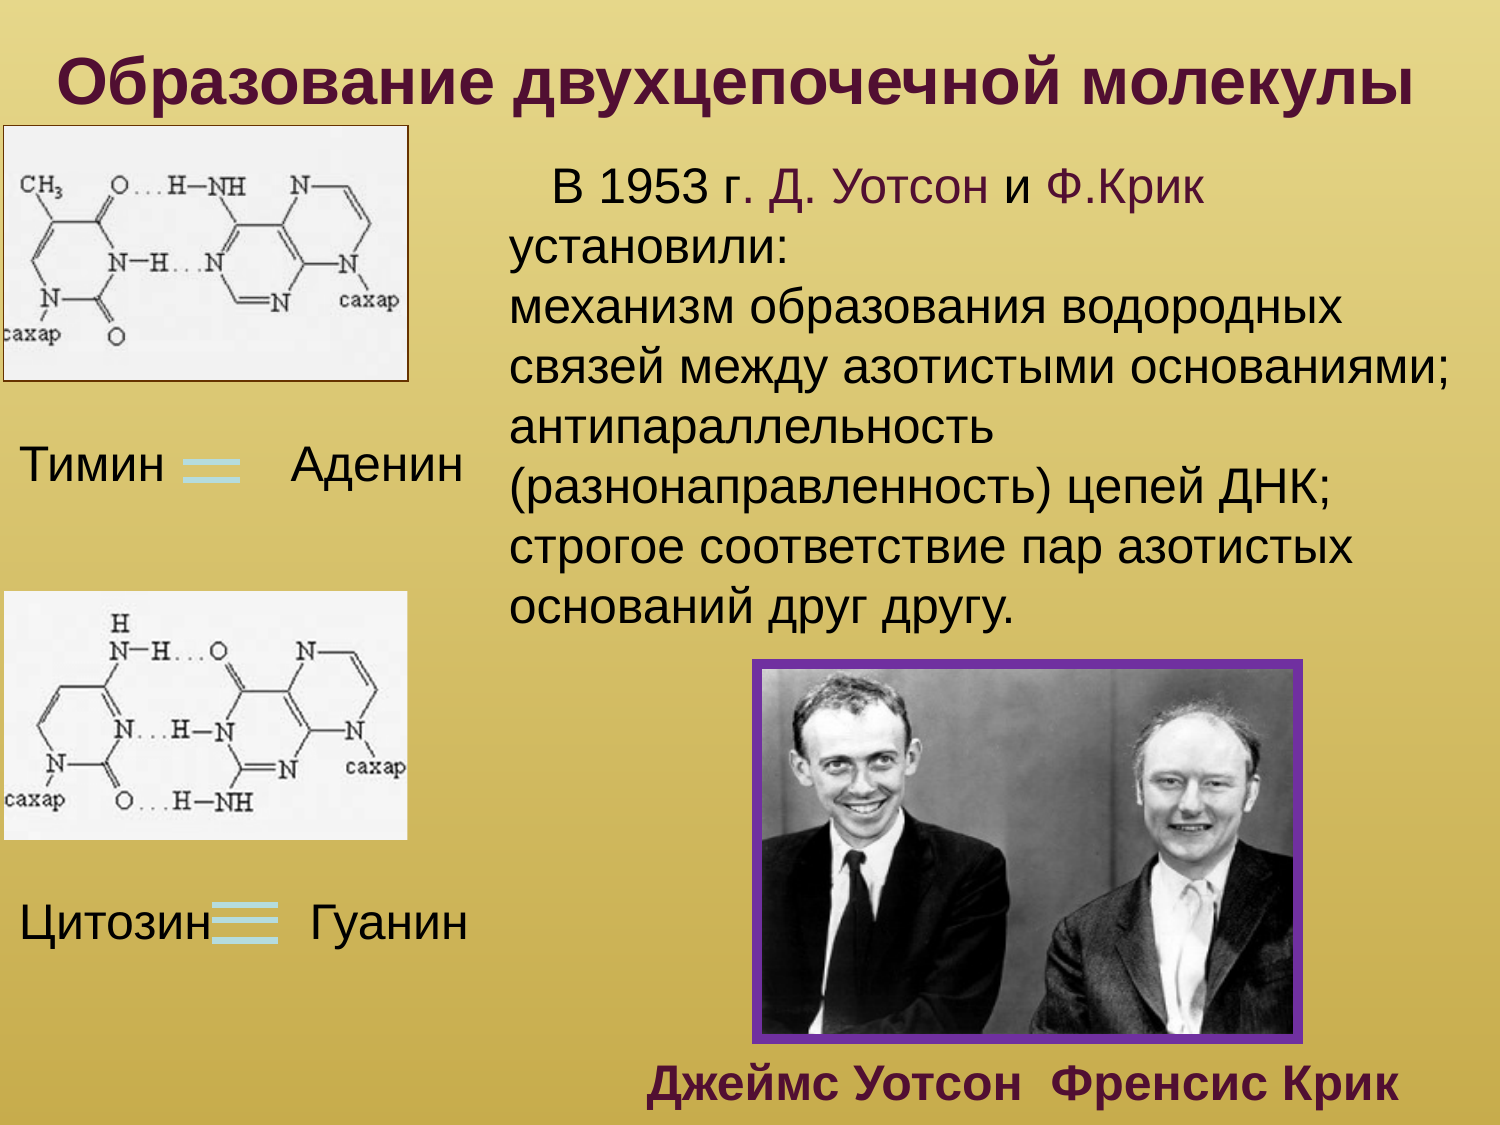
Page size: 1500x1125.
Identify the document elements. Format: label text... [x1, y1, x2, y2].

text_box Образование двухцепочечной молекулы ДНК. [41, 30, 1483, 206]
text_box Джеймс Уотсон Френсис Крик [631, 1042, 1483, 1118]
text_box Тимин Аденин [4, 423, 550, 499]
picture [3, 590, 408, 840]
text_box Цитозин Гуанин [4, 881, 514, 957]
picture [761, 668, 1294, 1035]
text_box В 1953 г. Д. Уотсон и Ф.Крик установили: механизм образования водородных связей между азотистыми основаниями; антипараллельность (разнонаправленность) цепей ДНК; строгое соответствие пар азотистых оснований друг другу. [494, 146, 1500, 642]
picture [3, 125, 408, 381]
